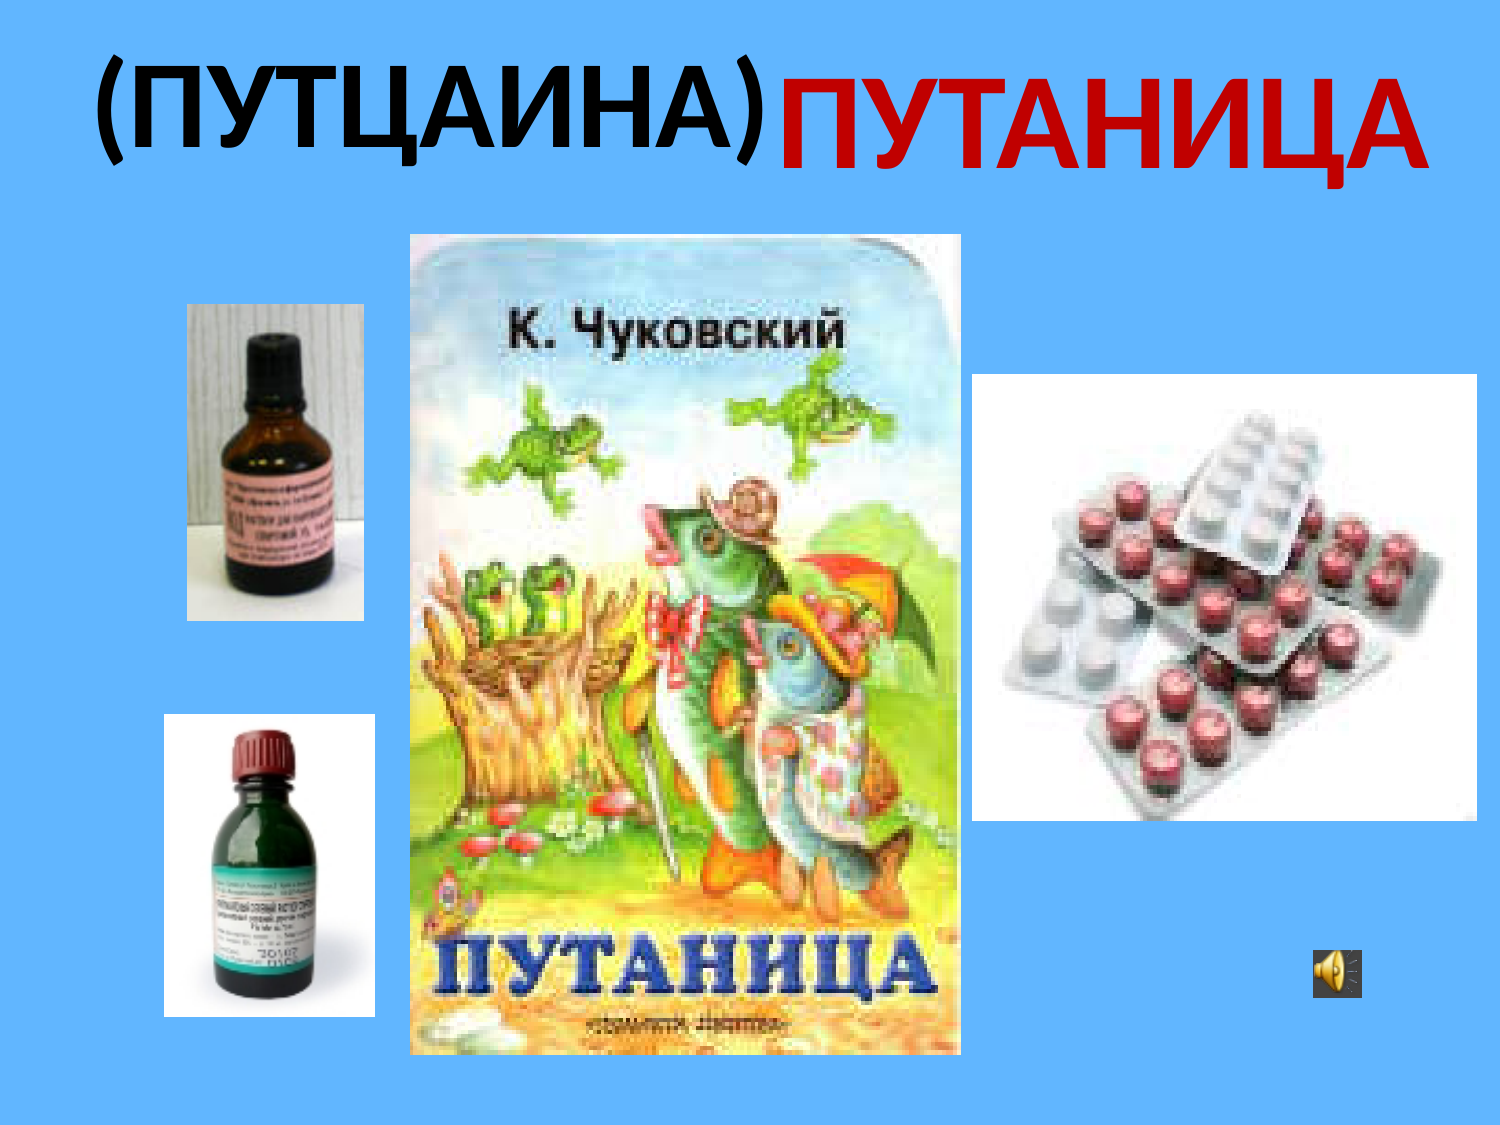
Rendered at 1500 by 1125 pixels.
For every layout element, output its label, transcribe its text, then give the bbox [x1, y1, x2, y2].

text_box ПУТАНИЦА [761, 23, 1453, 204]
picture [409, 234, 962, 1055]
picture [187, 304, 364, 622]
title (ПУТЦАИНА) [75, 58, 868, 317]
picture [972, 374, 1477, 821]
picture [1312, 948, 1363, 1000]
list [163, 714, 375, 1018]
